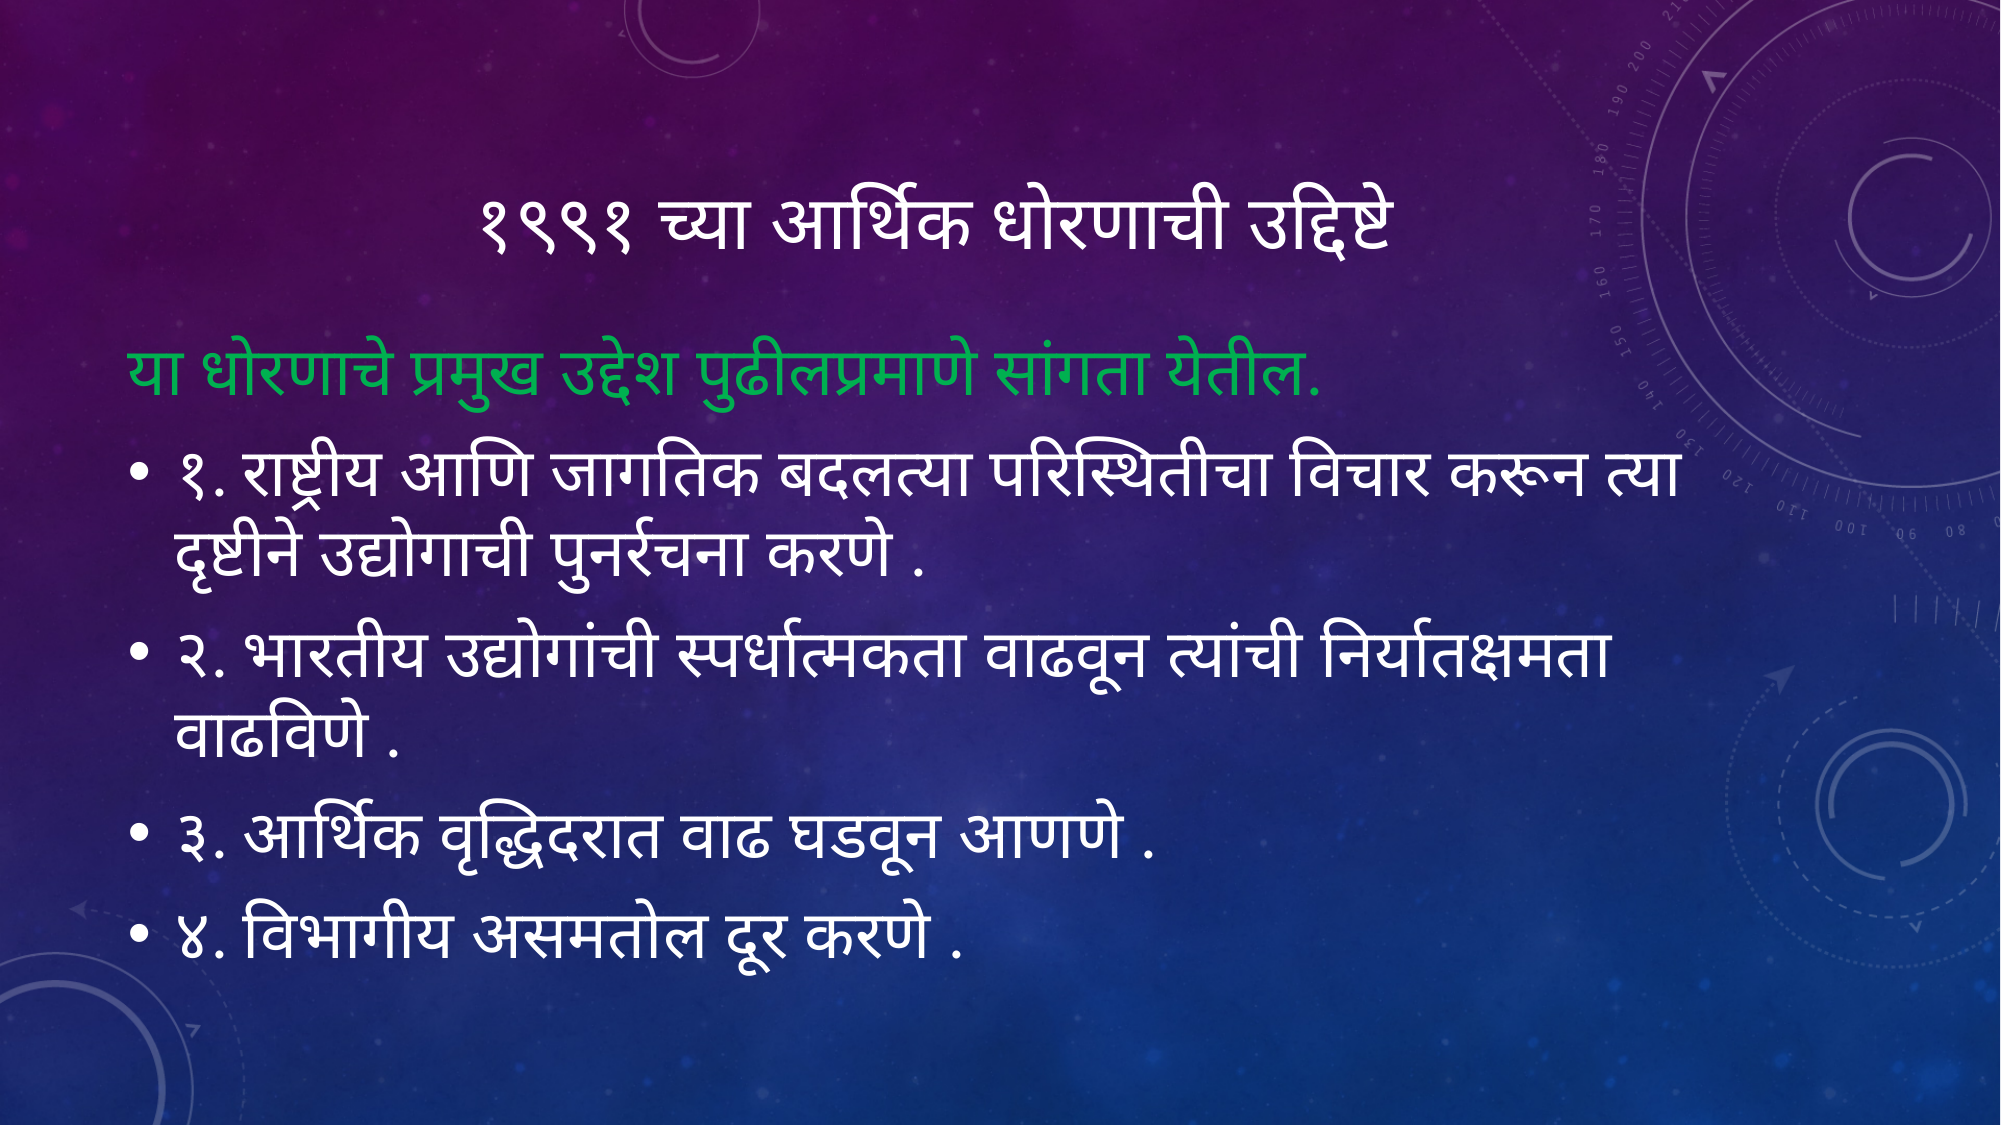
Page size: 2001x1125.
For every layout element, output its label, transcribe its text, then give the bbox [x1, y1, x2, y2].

picture [0, 0, 2001, 1125]
title १९९१ च्या आर्थिक धोरणाची उद्दिष्टे [112, 99, 1775, 339]
list या धोरणाचे प्रमुख उद्देश पुढीलप्रमाणे सांगता येतील. १. राष्ट्रीय आणि जागतिक बदलत्या परिस्थितीचा विचार करून त्या दृष्टीने उद्योगाची पुनर्रचना करणे . २. भारतीय उद्योगांची स्पर्धात्मकता वाढवून त्यांची निर्यातक्षमता वाढविणे . ३. आर्थिक वृद्धिदरात वाढ घडवून आणणे . ४. विभागीय असमतोल दूर करणे . [112, 351, 1775, 950]
